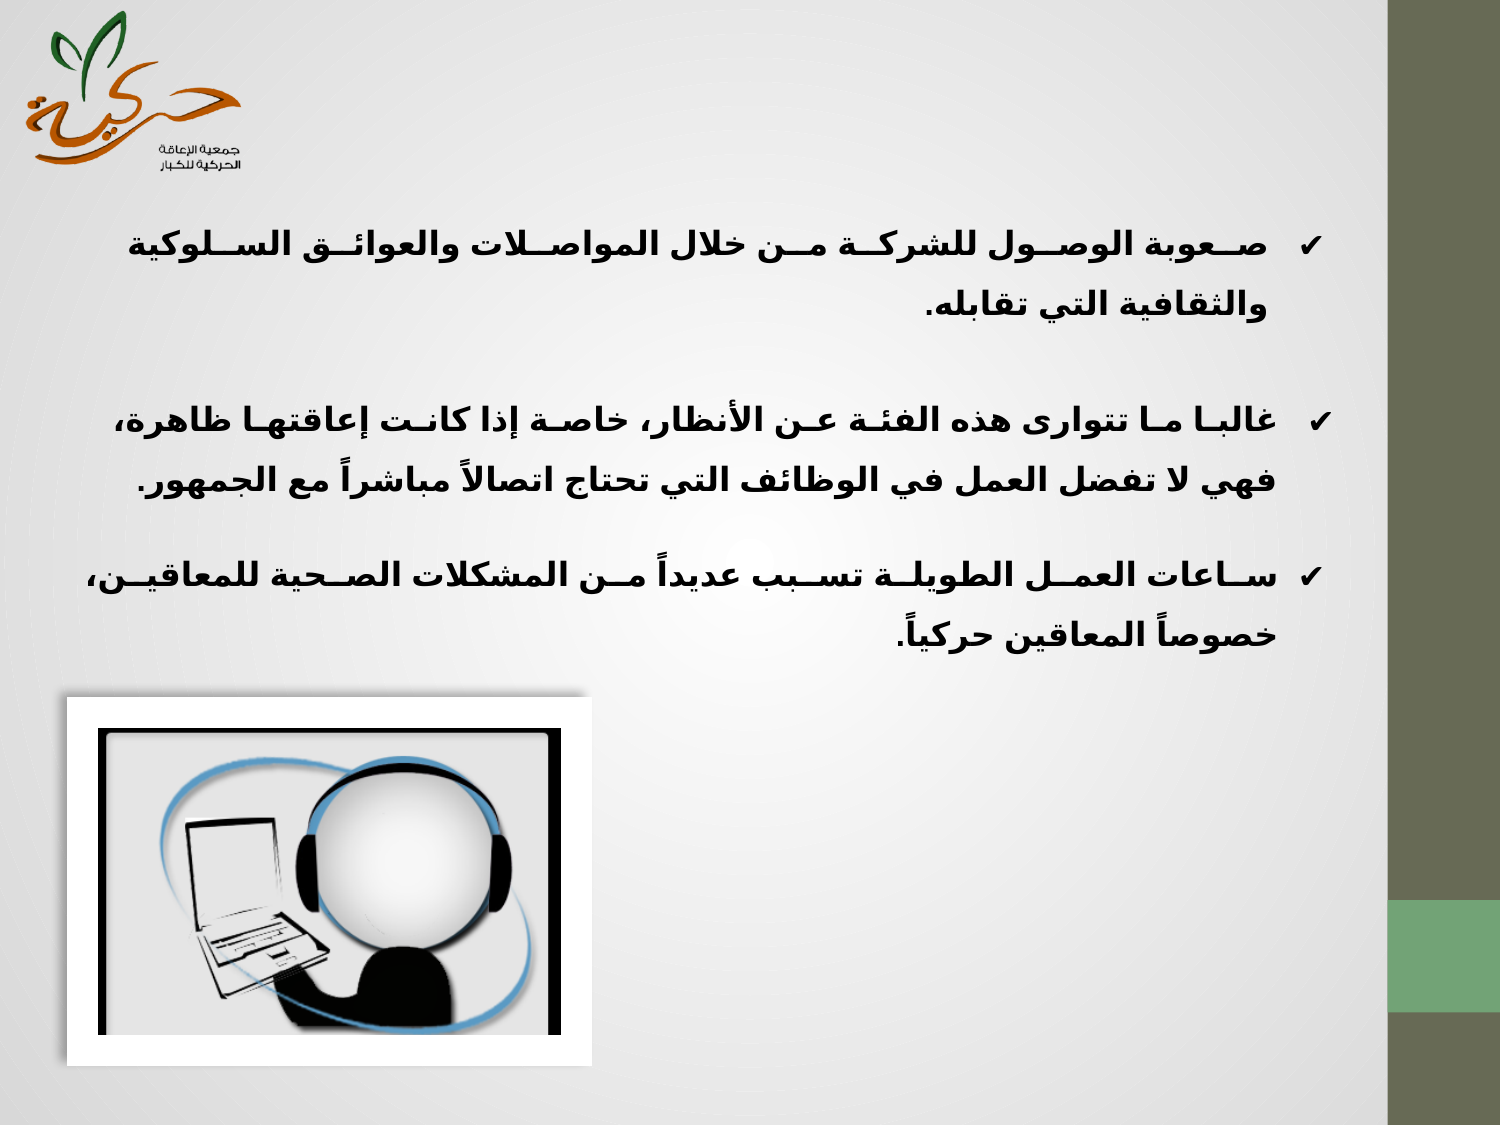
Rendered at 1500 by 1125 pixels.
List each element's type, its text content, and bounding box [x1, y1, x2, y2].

text_box غالبا ما تتوارى هذه الفئة عن الأنظار، خاصة إذا كانت إعاقتها ظاهرة، فهي لا تفضل العمل في الوظائف التي تحتاج اتصالاً مباشراً مع الجمهور. [88, 370, 1350, 503]
picture [97, 727, 562, 1036]
picture [0, 0, 308, 192]
text_box صعوبة الوصول للشركة من خلال المواصلات والعوائق السلوكية والثقافية التي تقابله. [112, 194, 1341, 332]
text_box ساعات العمل الطويلة تسبب عديداً من المشكلات الصحية للمعاقين، خصوصاً المعاقين حركياً. [69, 525, 1341, 657]
